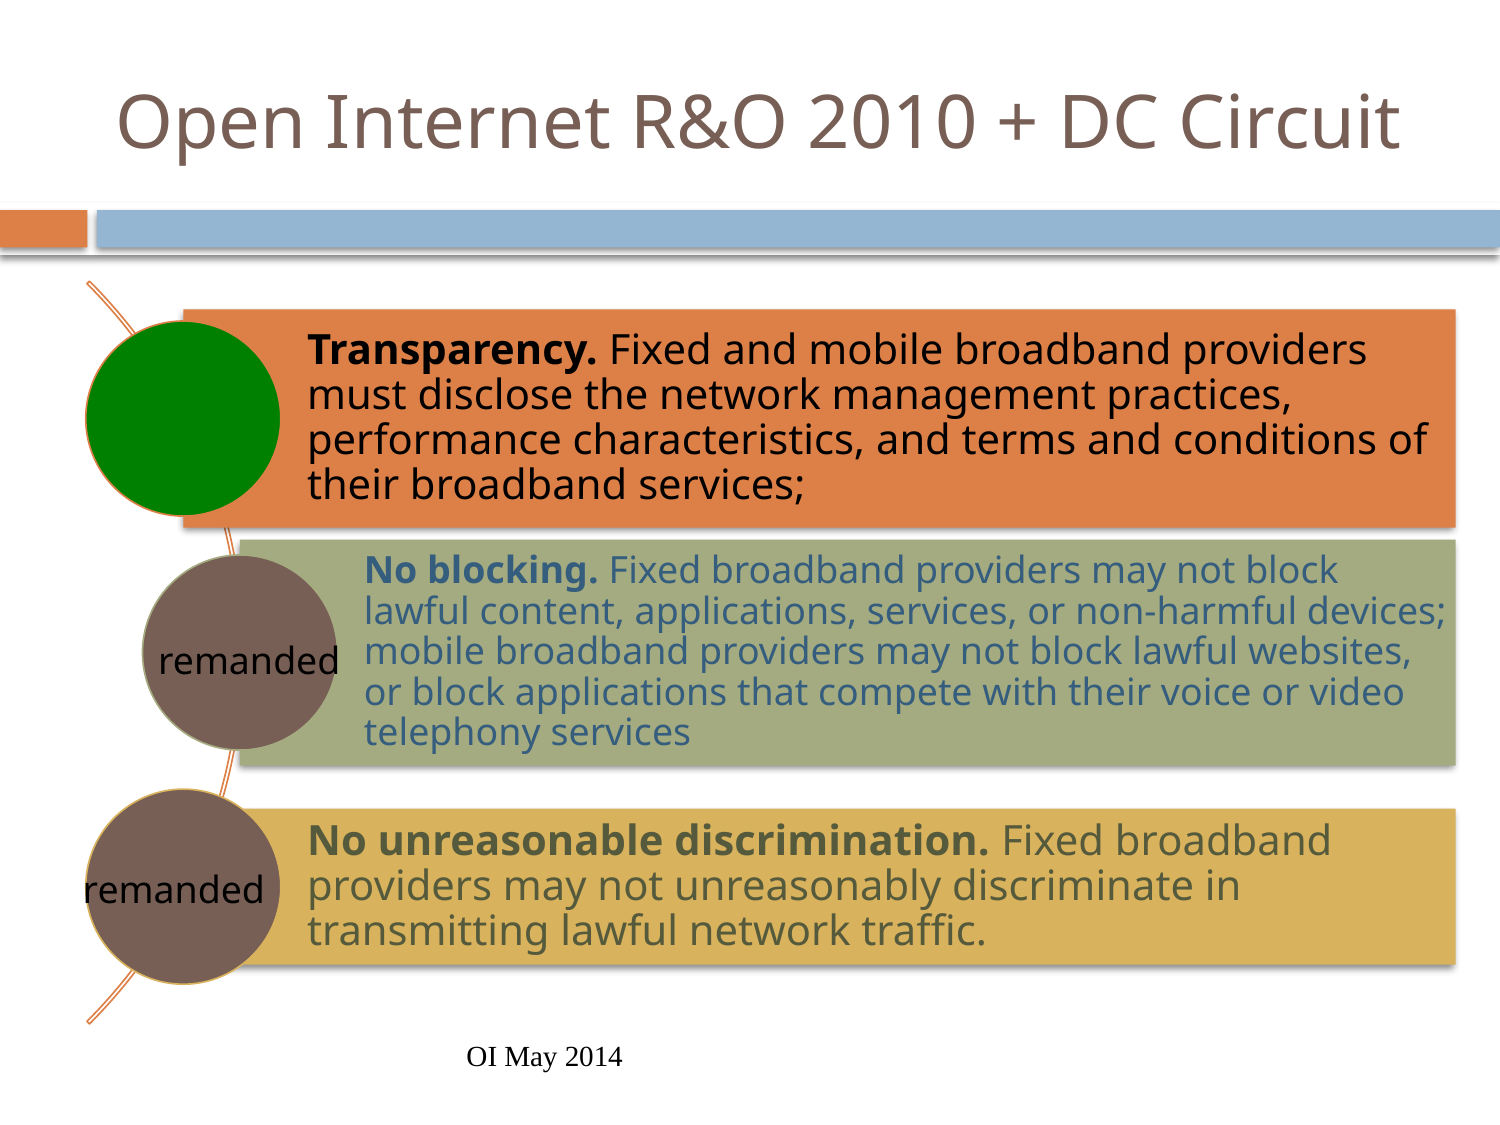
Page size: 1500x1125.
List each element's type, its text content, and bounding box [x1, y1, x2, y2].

title Open Internet R&O 2010 + DC Circuit [100, 37, 1438, 200]
footer OI May 2014 [99, 1053, 990, 1085]
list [74, 262, 1467, 1043]
